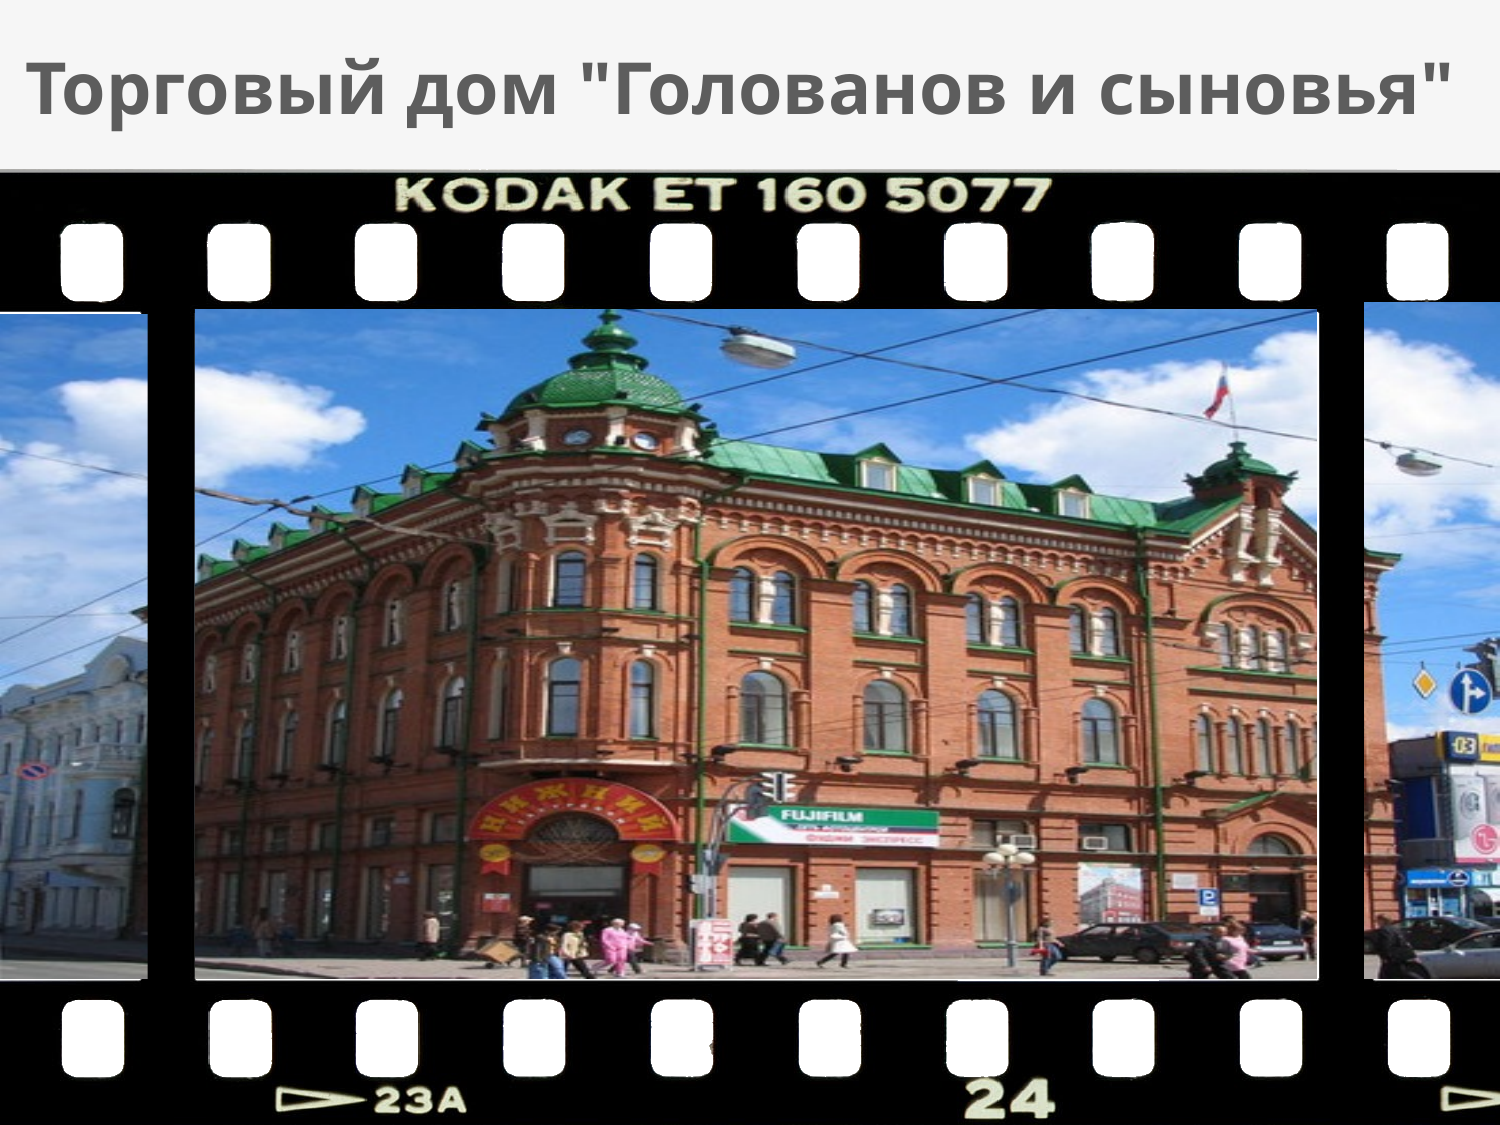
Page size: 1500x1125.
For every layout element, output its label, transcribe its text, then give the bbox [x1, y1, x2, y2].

picture [0, 160, 1500, 1125]
title Торговый дом "Голованов и сыновья" [0, 0, 1500, 160]
